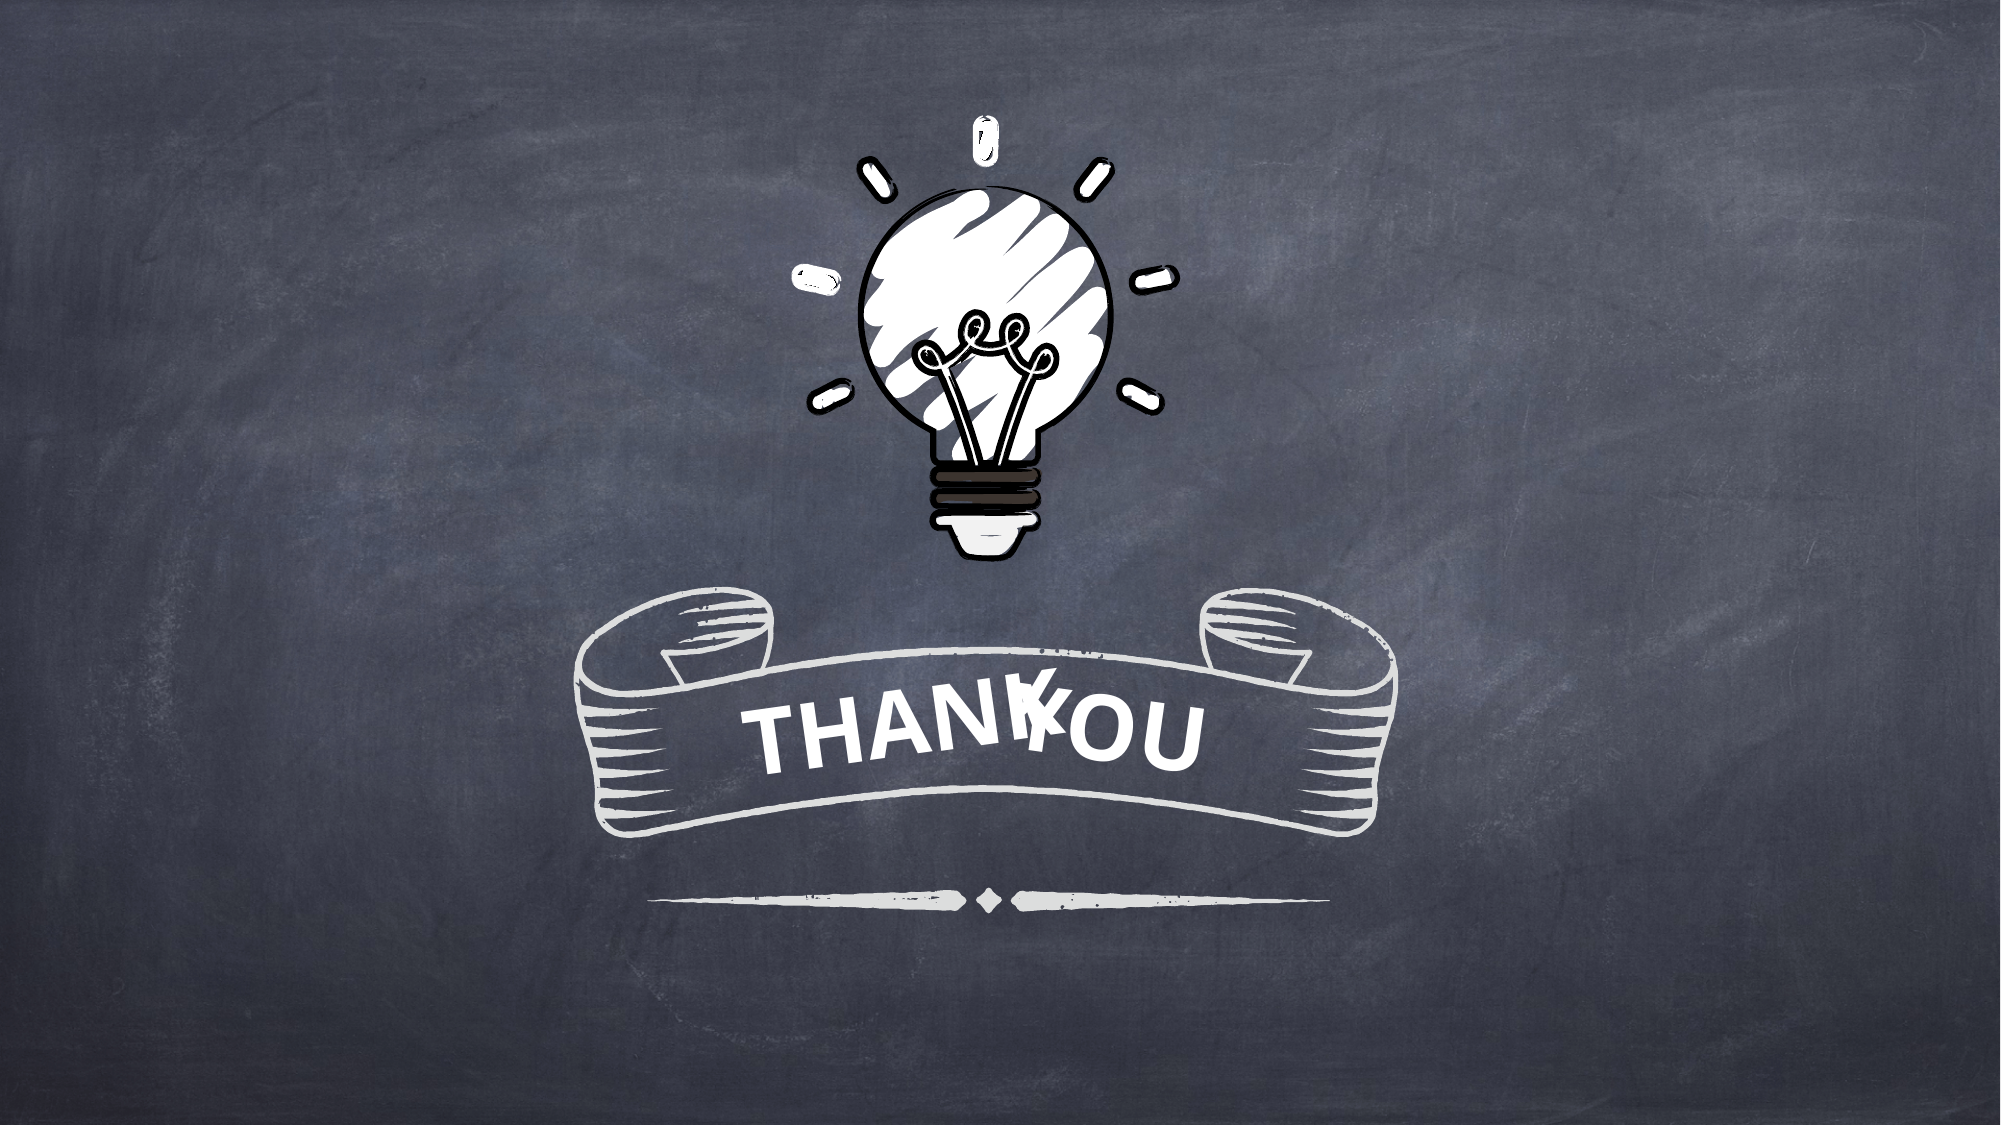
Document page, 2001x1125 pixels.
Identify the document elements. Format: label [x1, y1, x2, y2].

text_box [790, 115, 1181, 562]
text_box [573, 586, 1398, 914]
picture [0, 0, 2001, 1125]
